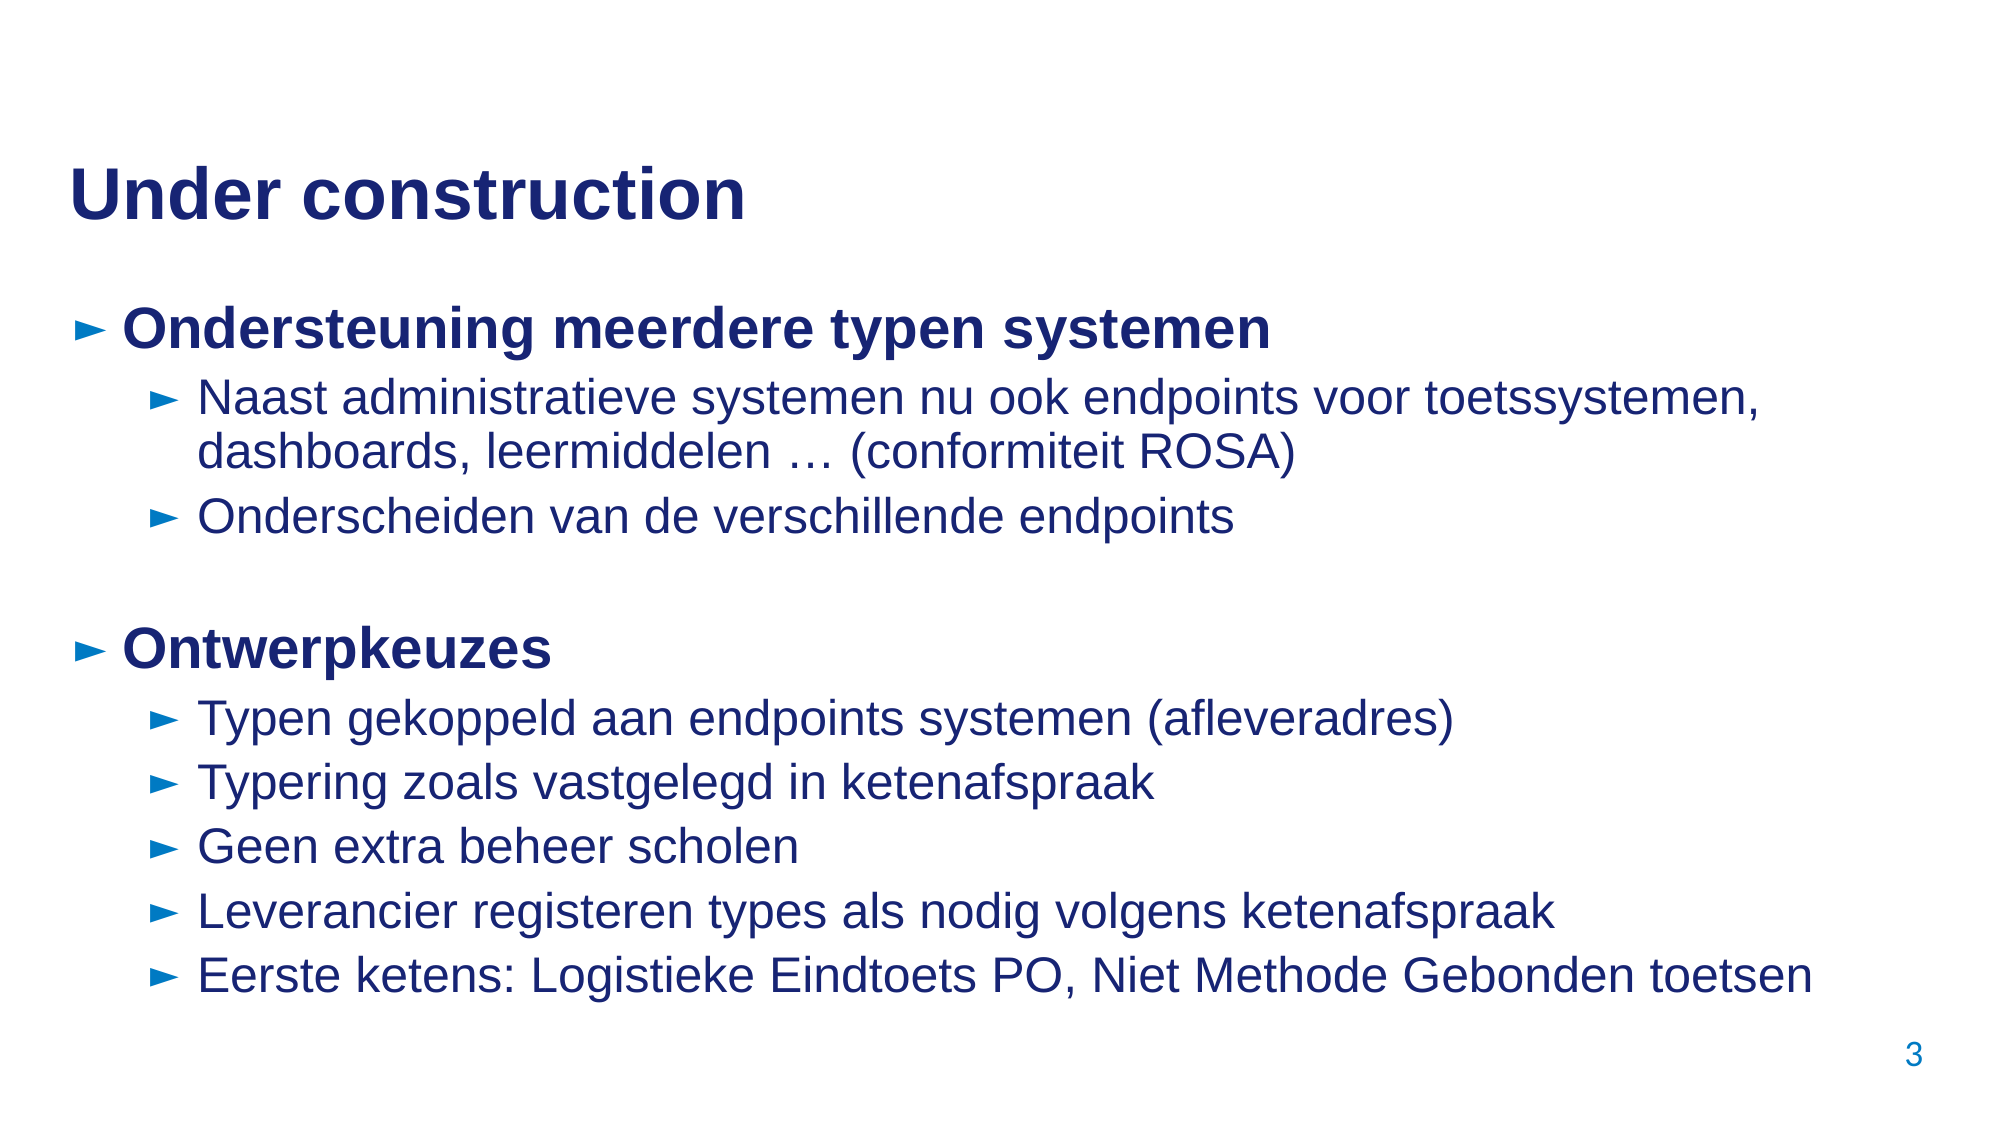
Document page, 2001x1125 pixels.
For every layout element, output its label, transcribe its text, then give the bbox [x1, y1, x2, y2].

title Under construction [54, 148, 1916, 244]
list Ondersteuning meerdere typen systemen Naast administratieve systemen nu ook endpoints voor toetssystemen, dashboards, leermiddelen … (conformiteit ROSA) Onderscheiden van de verschillende endpoints Ontwerpkeuzes Typen gekoppeld aan endpoints systemen (afleveradres) Typering zoals vastgelegd in ketenafspraak Geen extra beheer scholen Leverancier registeren types als nodig volgens ketenafspraak Eerste ketens: Logistieke Eindtoets PO, Niet Methode Gebonden toetsen [60, 290, 1916, 1097]
